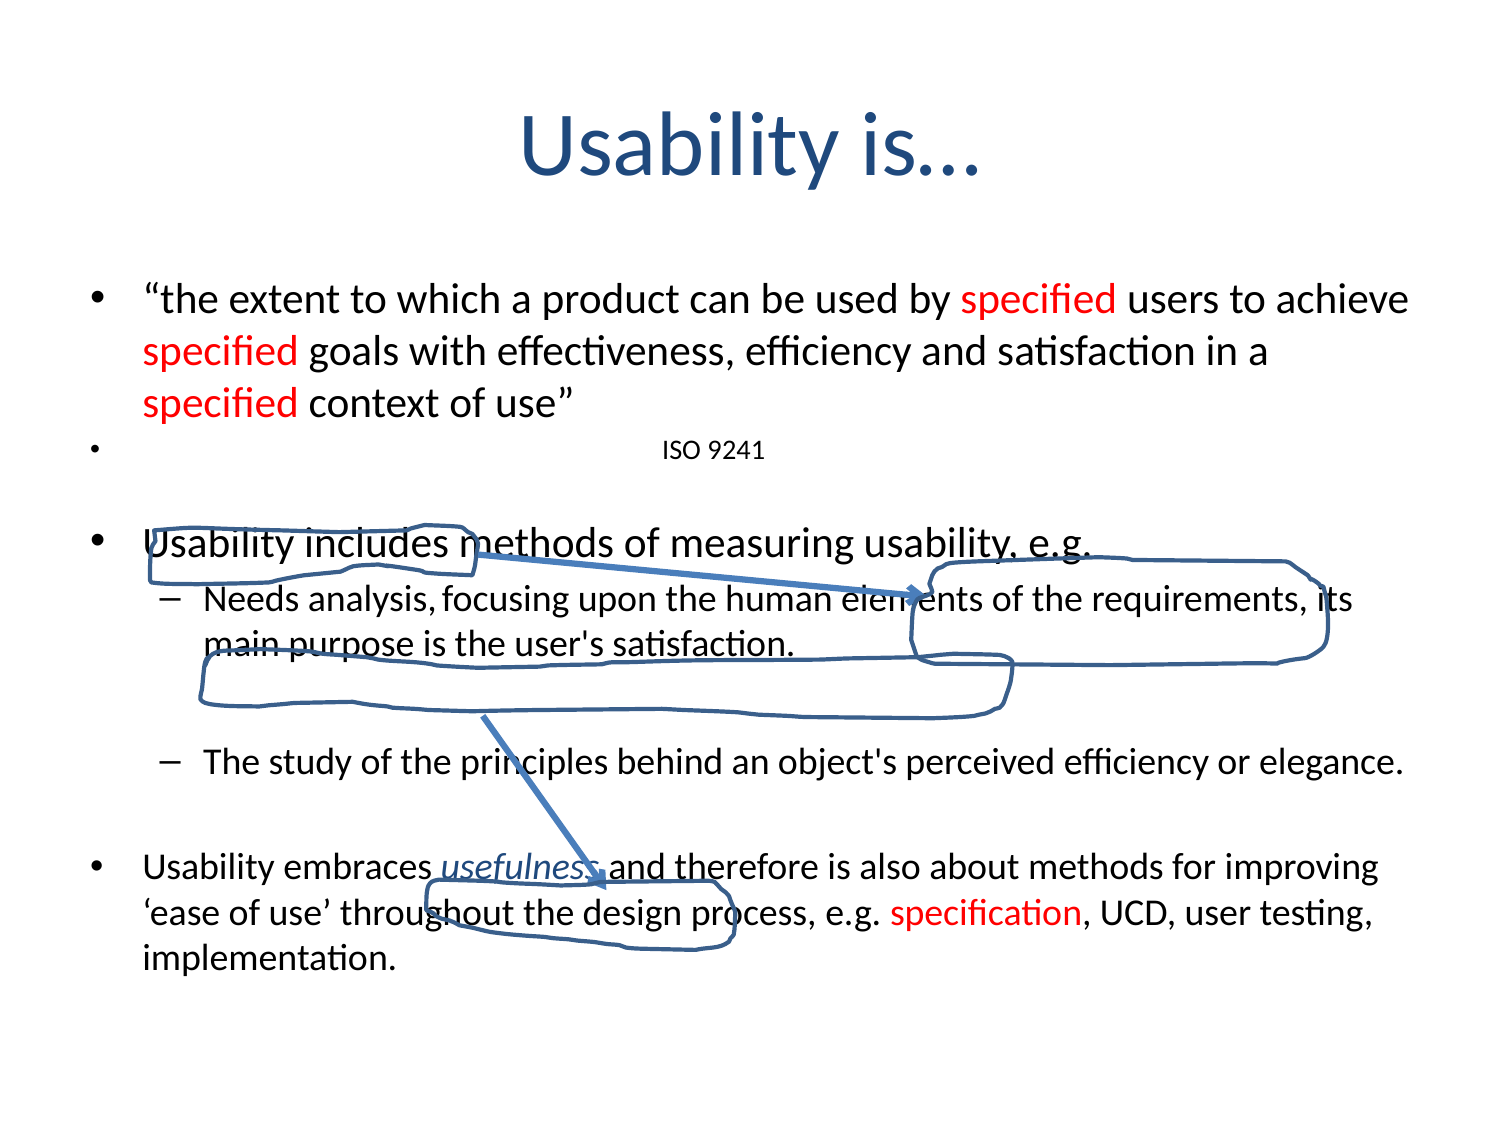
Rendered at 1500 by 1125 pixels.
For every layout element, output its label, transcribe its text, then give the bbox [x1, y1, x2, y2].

list “the extent to which a product can be used by specified users to achieve specified goals with effectiveness, efficiency and satisfaction in a specified context of use” ISO 9241 Usability includes methods of measuring usability, e.g. Needs analysis, focusing upon the human elements of the requirements, its main purpose is the user's satisfaction. The study of the principles behind an object's perceived efficiency or elegance. Usability embraces usefulness and therefore is also about methods for improving ‘ease of use’ throughout the design process, e.g. specification, UCD, user testing, implementation. [75, 262, 1438, 1005]
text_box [200, 648, 1013, 951]
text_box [149, 524, 1329, 666]
title Usability is… [75, 45, 1425, 233]
